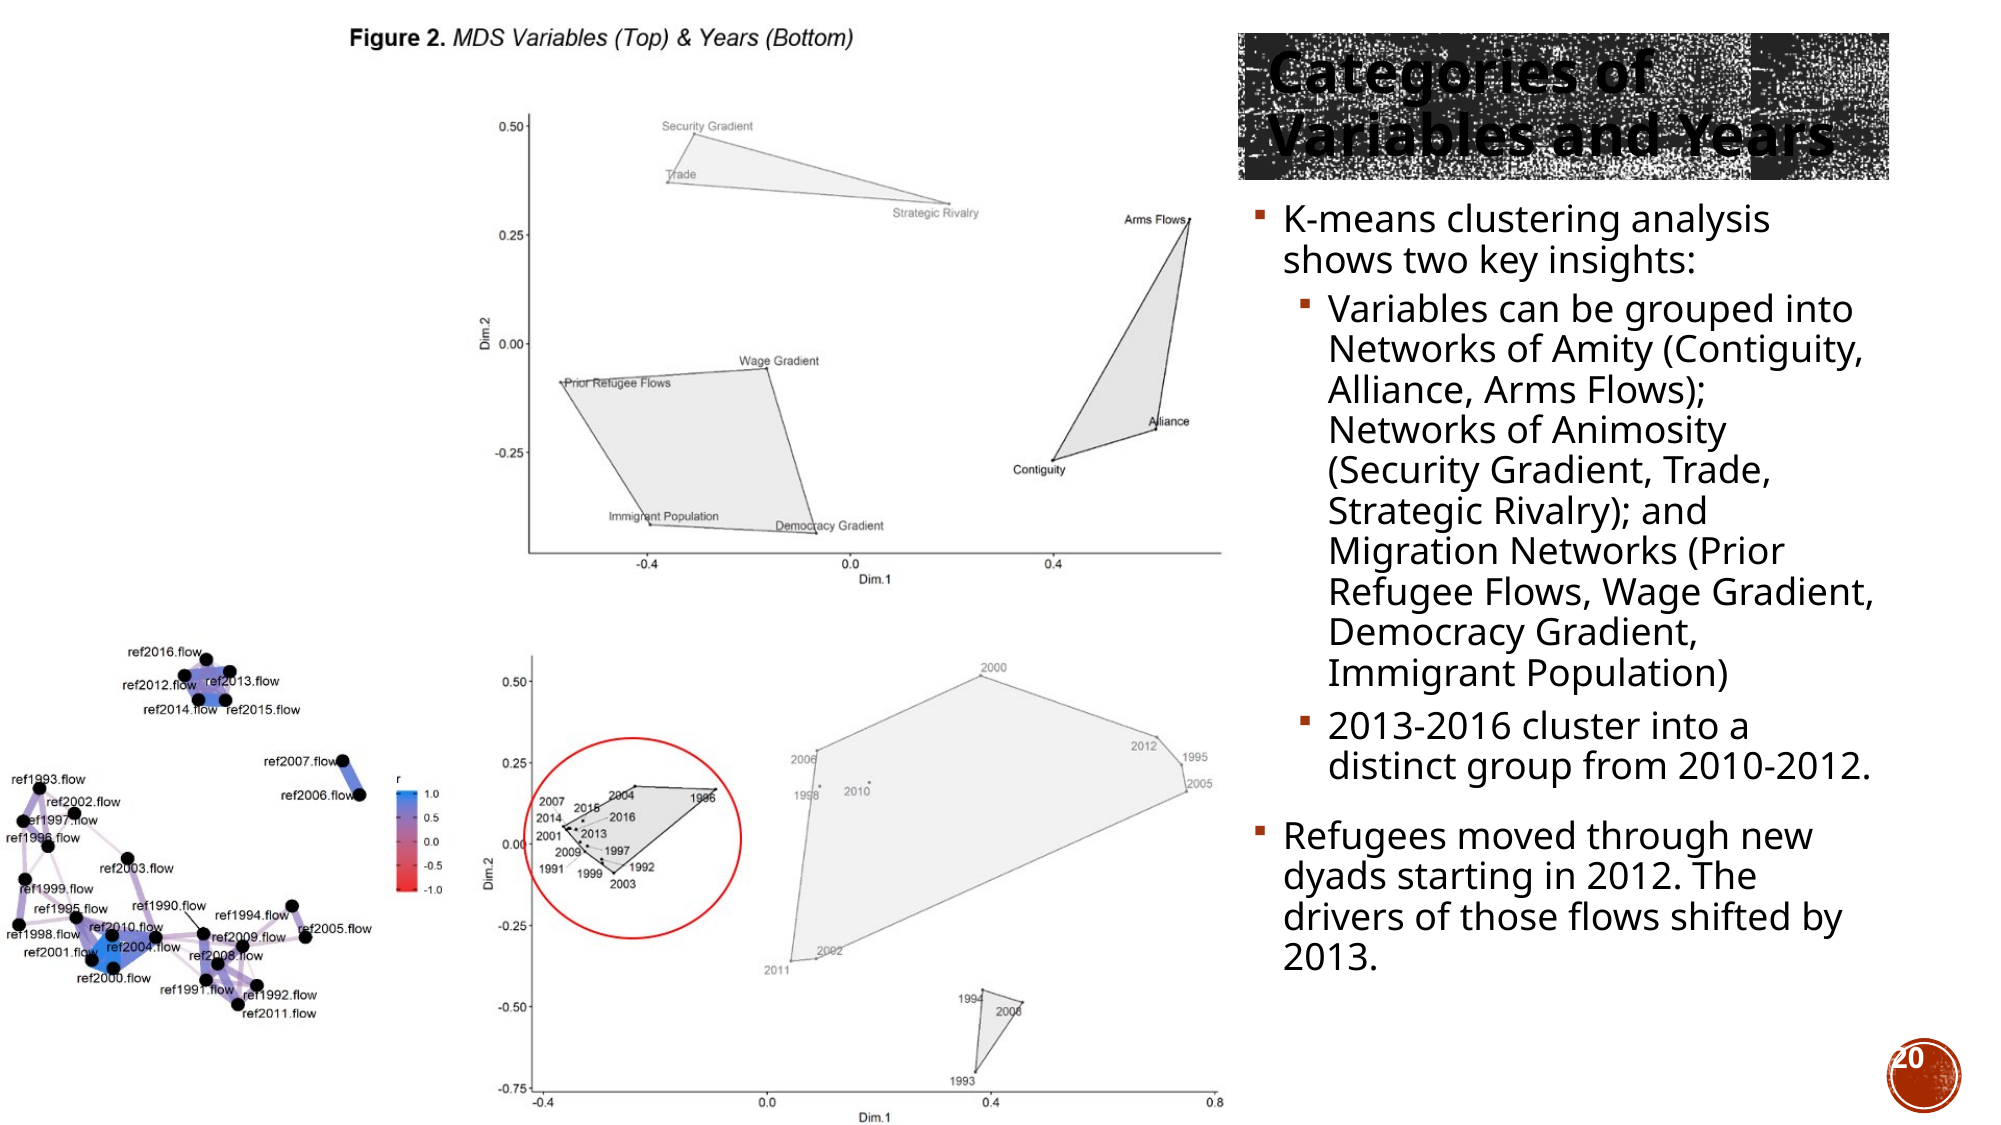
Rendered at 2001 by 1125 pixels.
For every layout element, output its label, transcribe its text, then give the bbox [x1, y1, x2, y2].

title Categories of Variables and Years [1252, 36, 1894, 177]
slide_number 20 [1855, 1028, 1961, 1089]
list K-means clustering analysis shows two key insights: Variables can be grouped into Networks of Amity (Contiguity, Alliance, Arms Flows); Networks of Animosity (Security Gradient, Trade, Strategic Rivalry); and Migration Networks (Prior Refugee Flows, Wage Gradient, Democracy Gradient, Immigrant Population) 2013-2016 cluster into a distinct group from 2010-2012. Refugees moved through new dyads starting in 2012. The drivers of those flows shifted by 2013. [1239, 193, 1894, 1020]
picture [0, 0, 1238, 1125]
